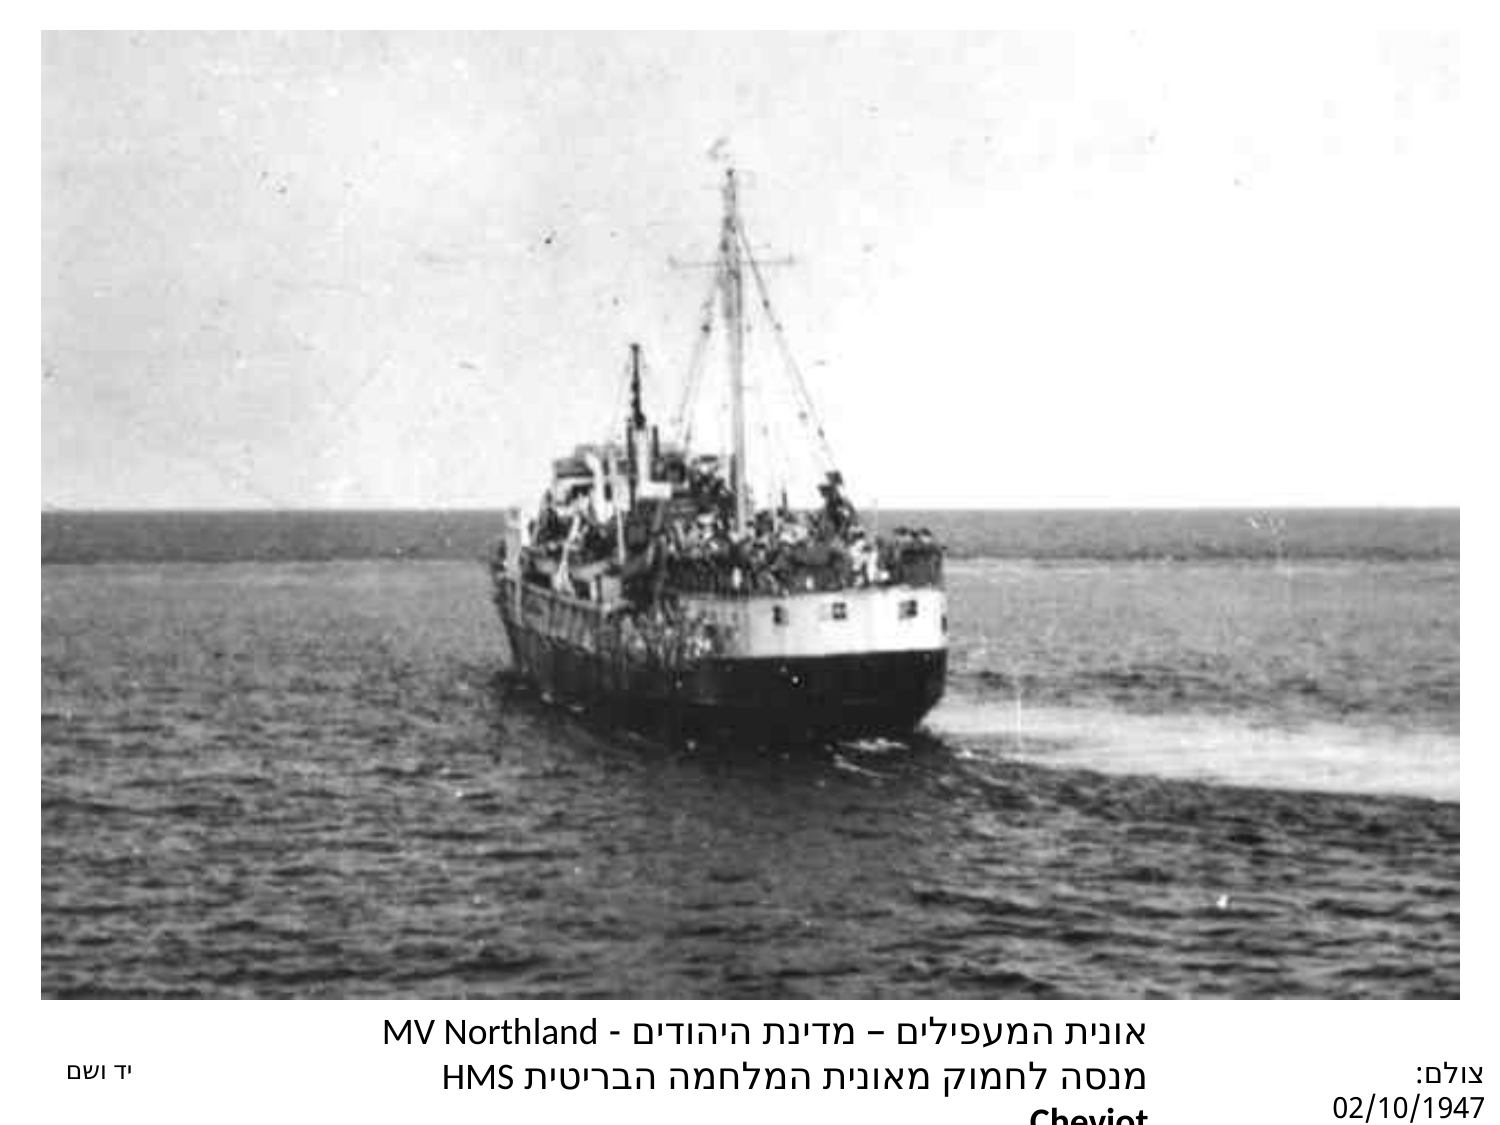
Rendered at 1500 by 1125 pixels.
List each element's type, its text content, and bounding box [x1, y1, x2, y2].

text_box אונית המעפילים – מדינת היהודים - MV Northland מנסה לחמוק מאונית המלחמה הבריטית HMS Cheviot [324, 1005, 1164, 1125]
text_box צולם: 02/10/1947​ [1251, 1046, 1500, 1125]
text_box יד ושם [41, 1046, 148, 1092]
picture [40, 30, 1460, 1000]
